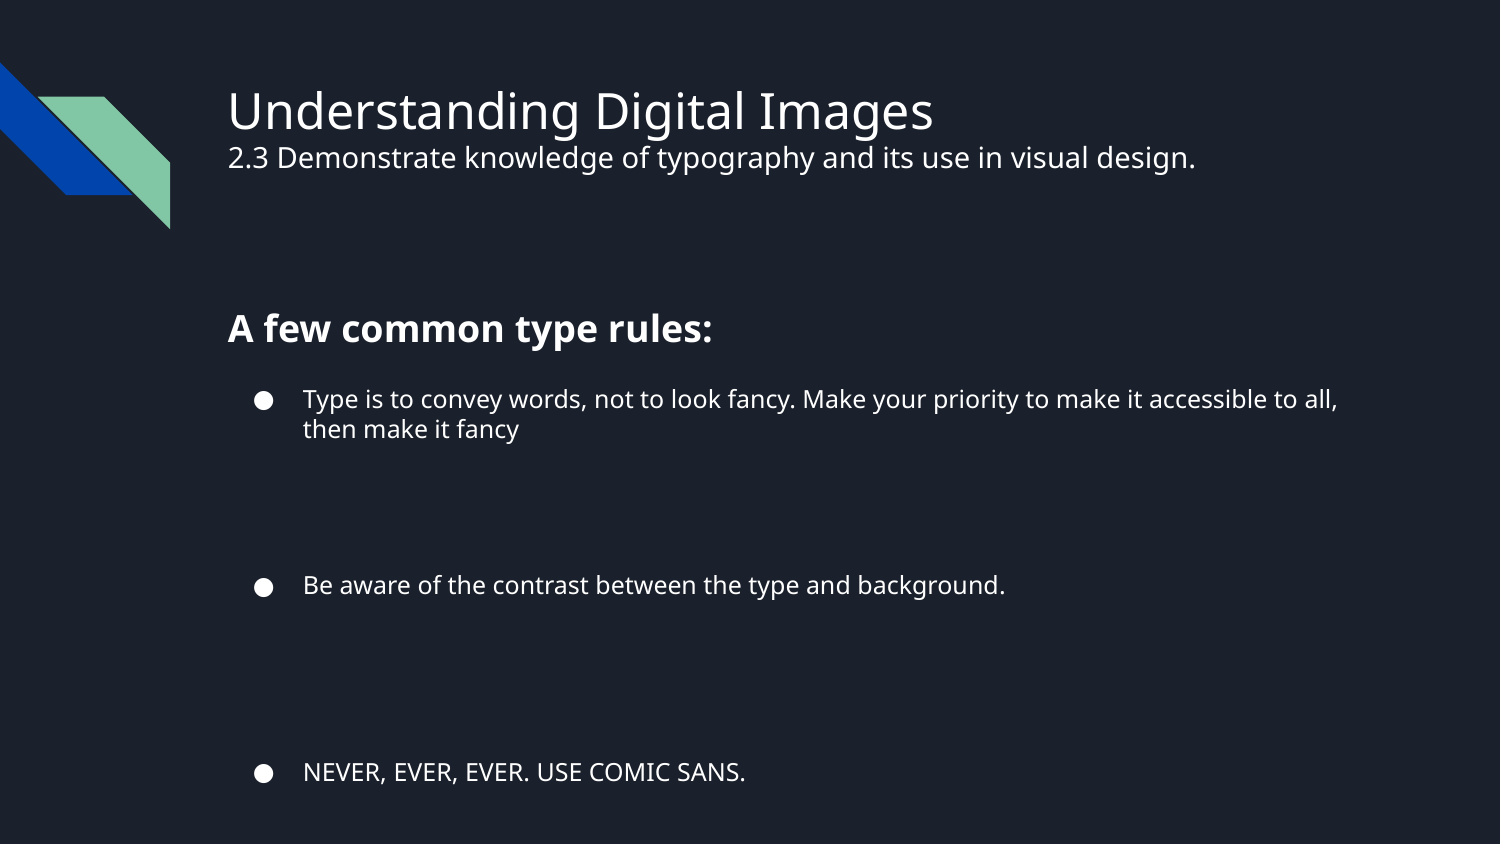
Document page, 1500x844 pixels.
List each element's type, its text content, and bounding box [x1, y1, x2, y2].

list A few common type rules: Type is to convey words, not to look fancy. Make your priority to make it accessible to all, then make it fancy Be aware of the contrast between the type and background. NEVER, EVER, EVER. USE COMIC SANS. [212, 245, 1368, 694]
title Understanding Digital Images 2.3 Demonstrate knowledge of typography and its use in visual design. [212, 64, 1368, 215]
